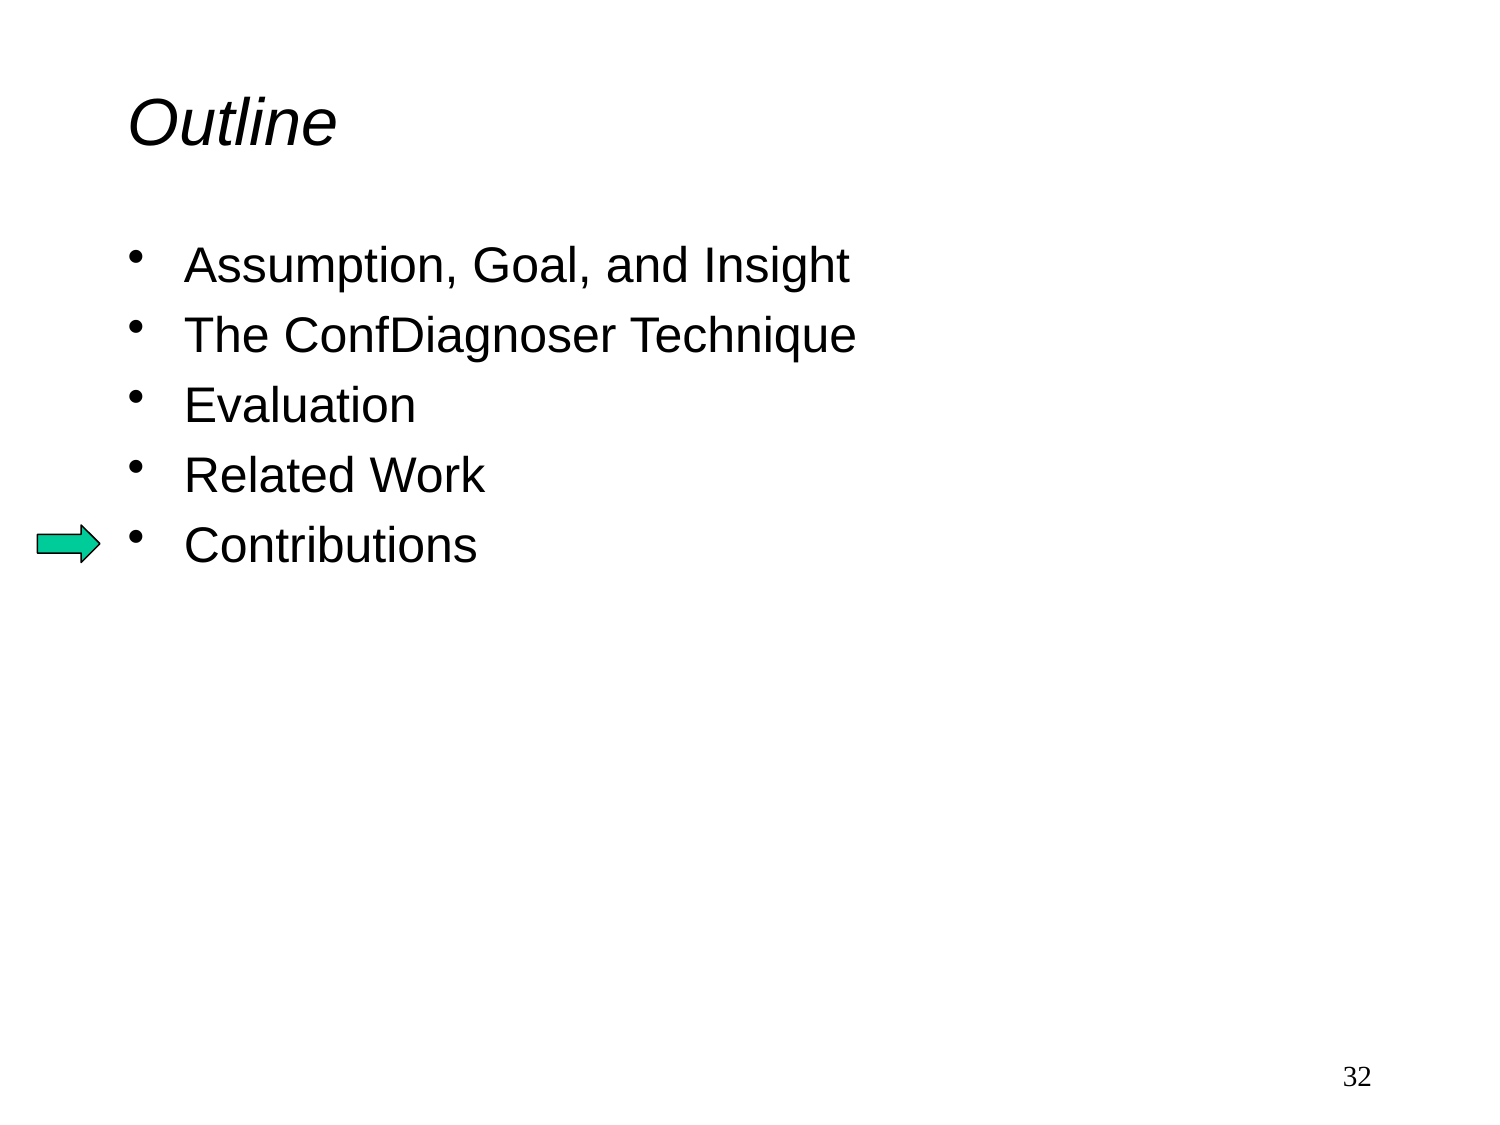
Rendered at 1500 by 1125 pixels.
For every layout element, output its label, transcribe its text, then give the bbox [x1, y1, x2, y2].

title Outline [112, 24, 1388, 213]
list Assumption, Goal, and Insight The ConfDiagnoser Technique Evaluation Related Work Contributions [112, 224, 1388, 963]
slide_number 32 [1074, 1049, 1388, 1125]
text_box [37, 525, 100, 563]
